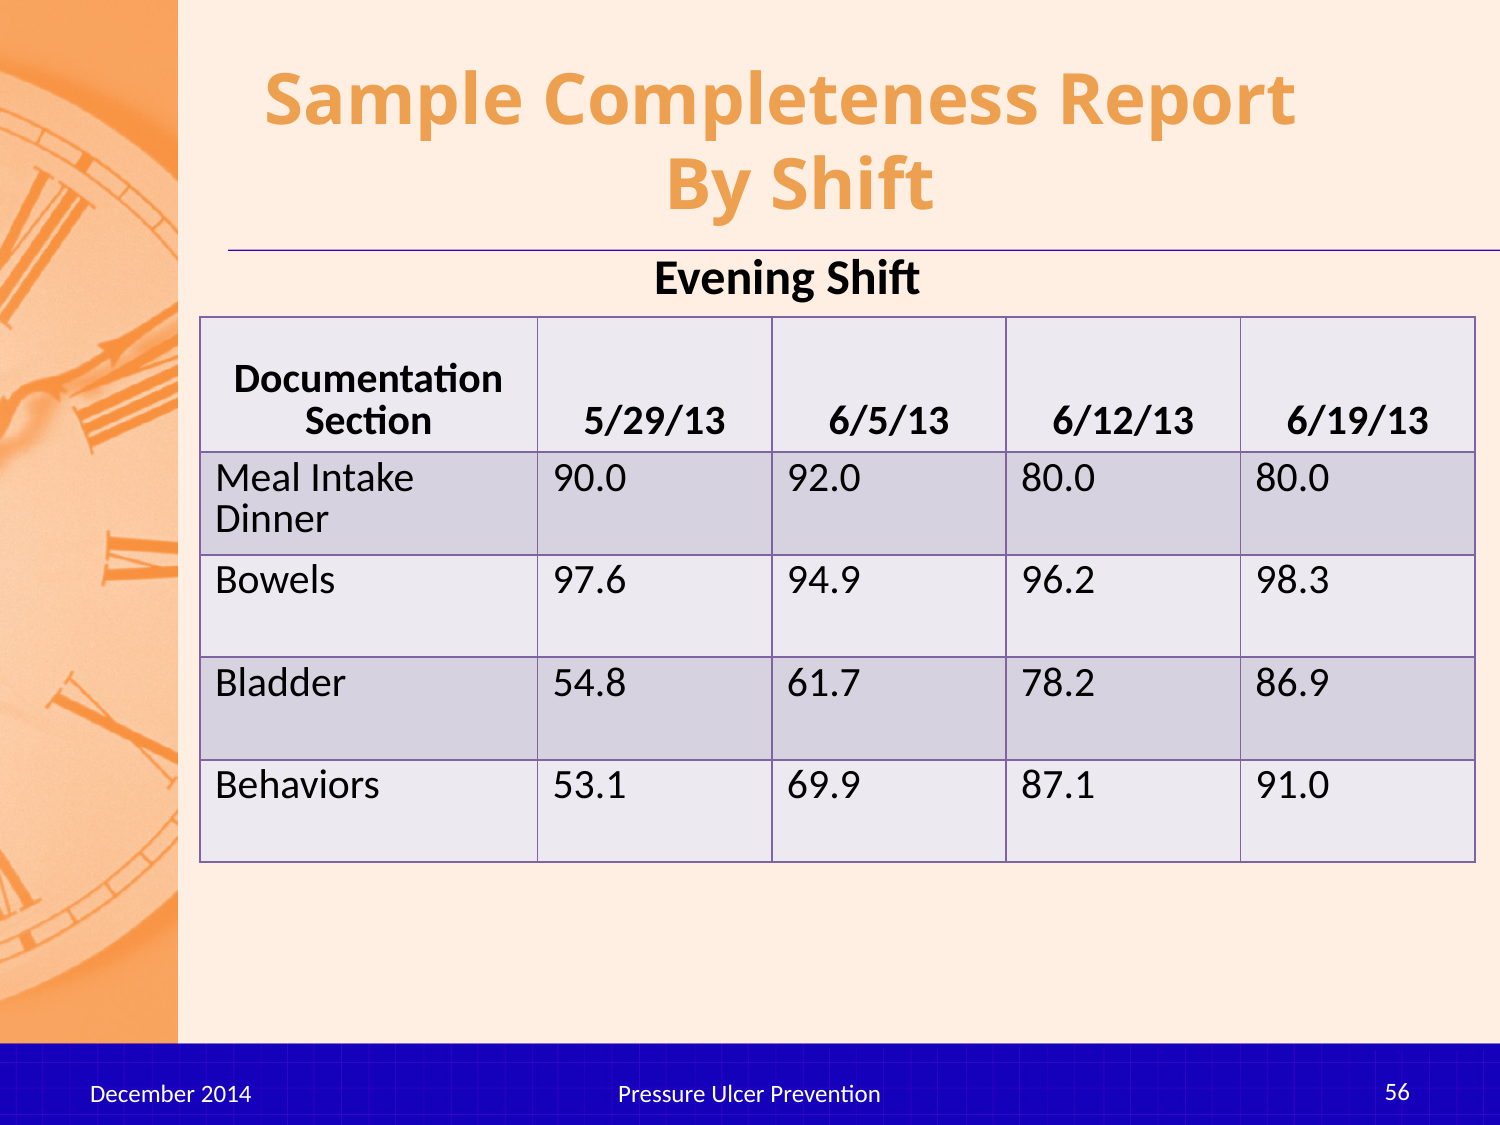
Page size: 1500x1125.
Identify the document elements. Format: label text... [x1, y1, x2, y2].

slide_number 56 [1074, 1060, 1425, 1121]
table_cell Bladder [201, 658, 537, 759]
table_cell 96.2 [1007, 556, 1240, 656]
table_header 5/29/13 [538, 318, 771, 451]
table_cell 90.0 [538, 453, 771, 554]
table_cell Behaviors [201, 761, 537, 861]
table_header 6/12/13 [1007, 318, 1240, 451]
table_cell 69.9 [773, 761, 1005, 861]
table_header 6/5/13 [773, 318, 1005, 451]
table_cell 98.3 [1241, 556, 1474, 656]
table_cell 97.6 [538, 556, 771, 656]
footer Pressure Ulcer Prevention [512, 1062, 988, 1122]
table_cell 61.7 [773, 658, 1005, 759]
table_cell 80.0 [1007, 453, 1240, 554]
picture [0, 0, 1500, 1125]
table_cell 80.0 [1241, 453, 1474, 554]
table_cell Meal Intake Dinner [201, 453, 537, 554]
table_cell 94.9 [773, 556, 1005, 656]
table_header 6/19/13 [1241, 318, 1474, 451]
table_cell 92.0 [773, 453, 1005, 554]
table_cell 91.0 [1241, 761, 1474, 861]
table_cell 53.1 [538, 761, 771, 861]
table_cell 54.8 [538, 658, 771, 759]
table_cell 86.9 [1241, 658, 1474, 759]
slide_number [75, 1062, 425, 1122]
title Sample Completeness Report By Shift [174, 45, 1425, 233]
text_box Evening Shift [162, 237, 1413, 313]
table_cell 78.2 [1007, 658, 1240, 759]
table_cell Bowels [201, 556, 537, 656]
table_header Documentation Section [201, 318, 537, 451]
table_cell 87.1 [1007, 761, 1240, 861]
